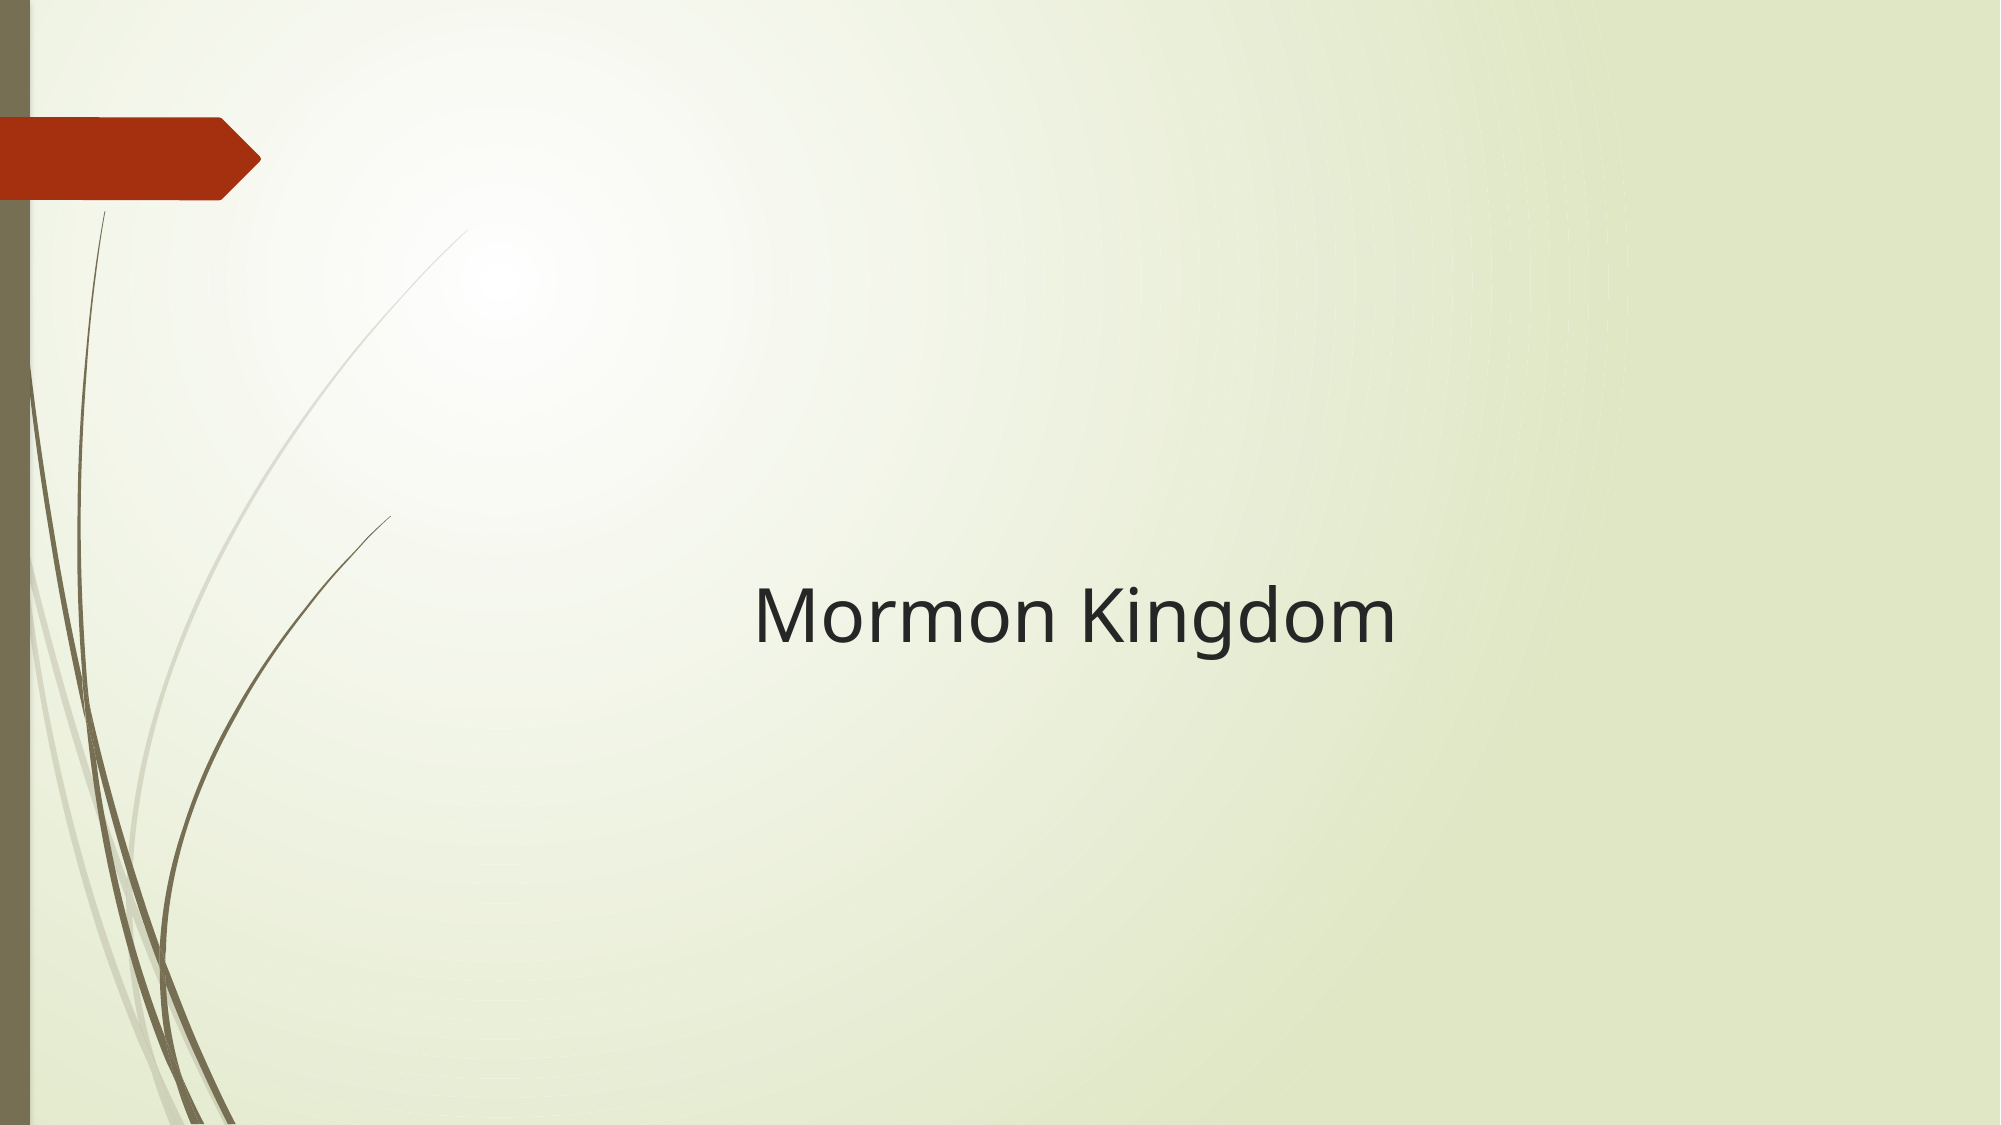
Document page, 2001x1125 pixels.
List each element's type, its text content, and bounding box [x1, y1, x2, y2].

title Mormon Kingdom [344, 560, 1807, 771]
